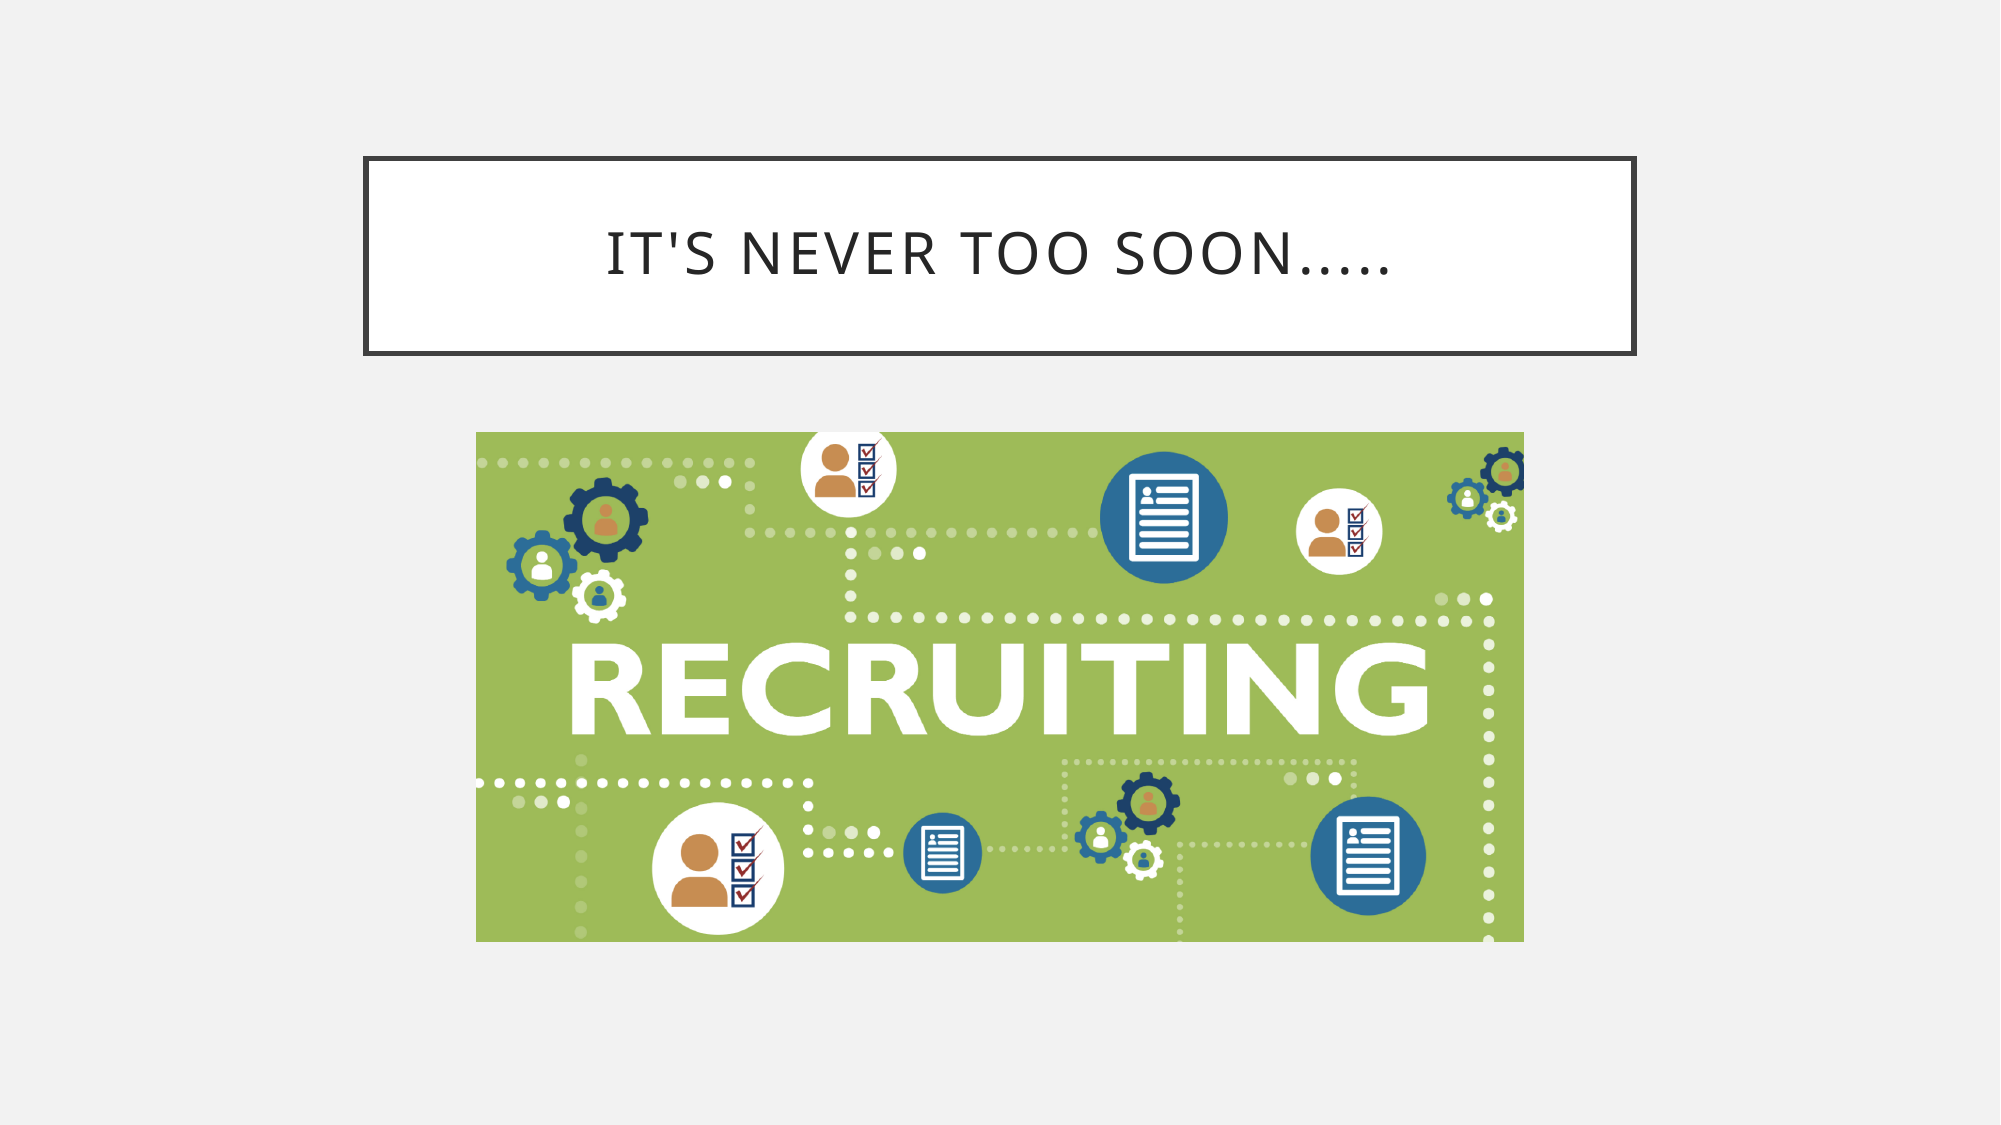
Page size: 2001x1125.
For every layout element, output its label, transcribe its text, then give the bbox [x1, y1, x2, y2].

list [476, 432, 1524, 942]
title It's never too soon..... [363, 156, 1637, 356]
